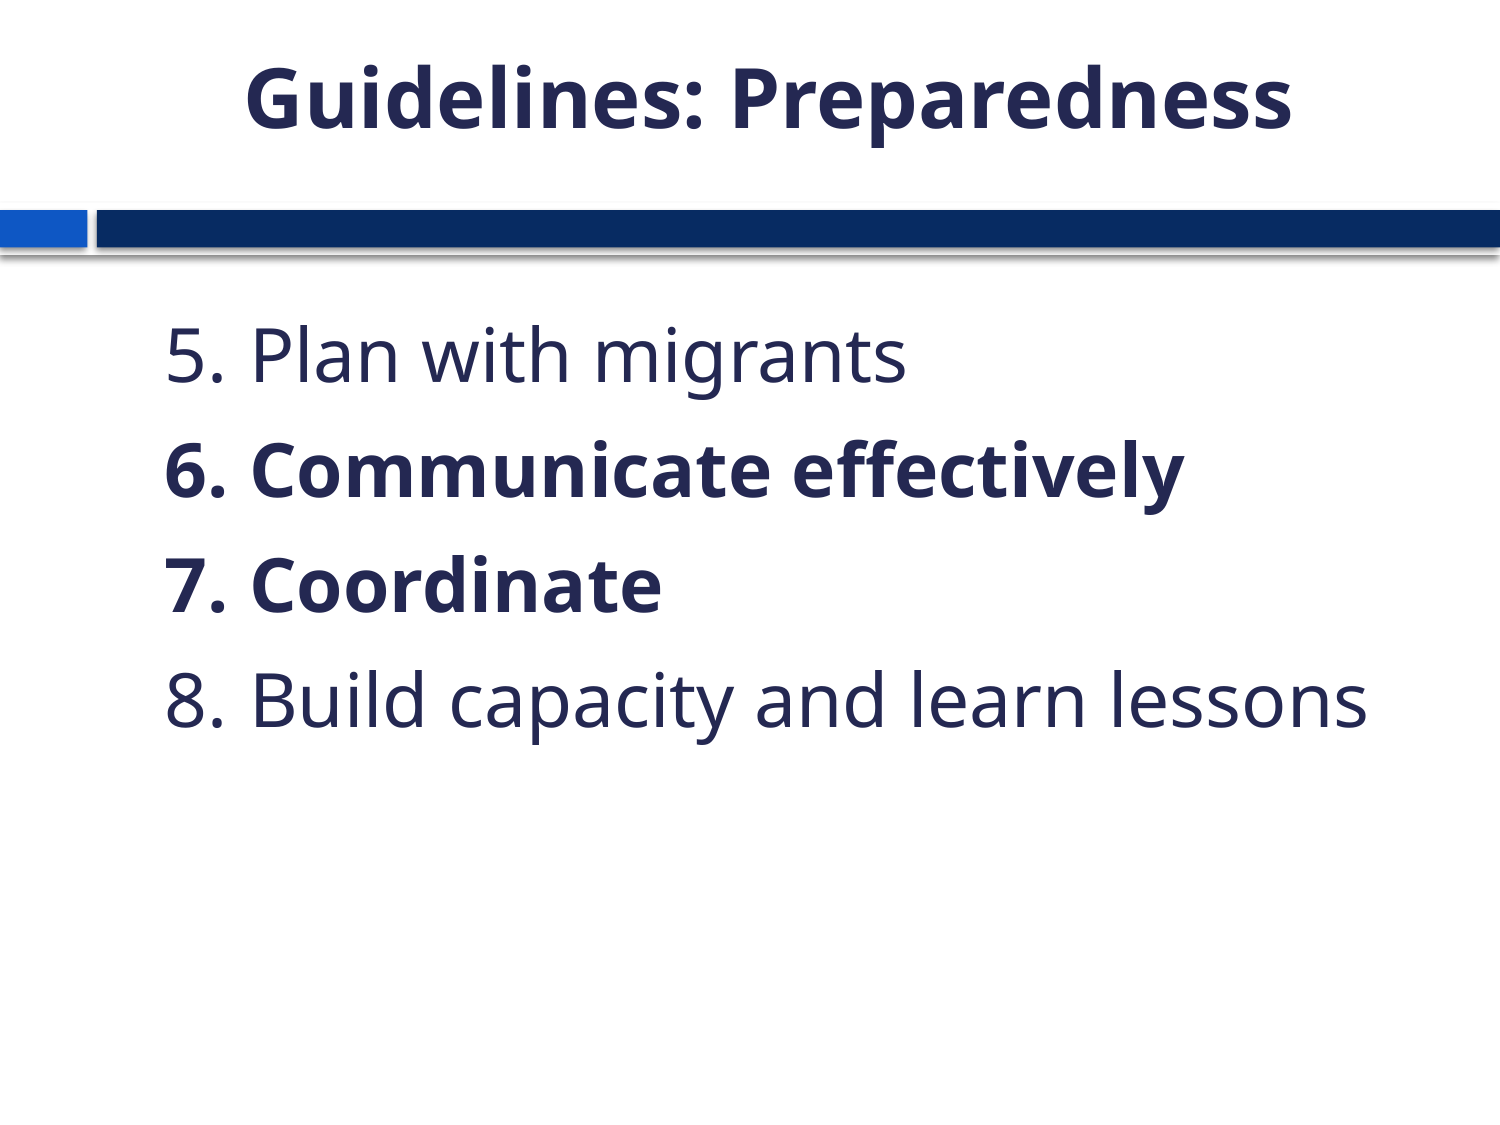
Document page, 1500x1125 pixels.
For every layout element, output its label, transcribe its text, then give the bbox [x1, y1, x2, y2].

text_box Guidelines: Preparedness [100, 37, 1438, 200]
text_box Plan with migrants Communicate effectively Coordinate Build capacity and learn lessons [150, 299, 1450, 795]
